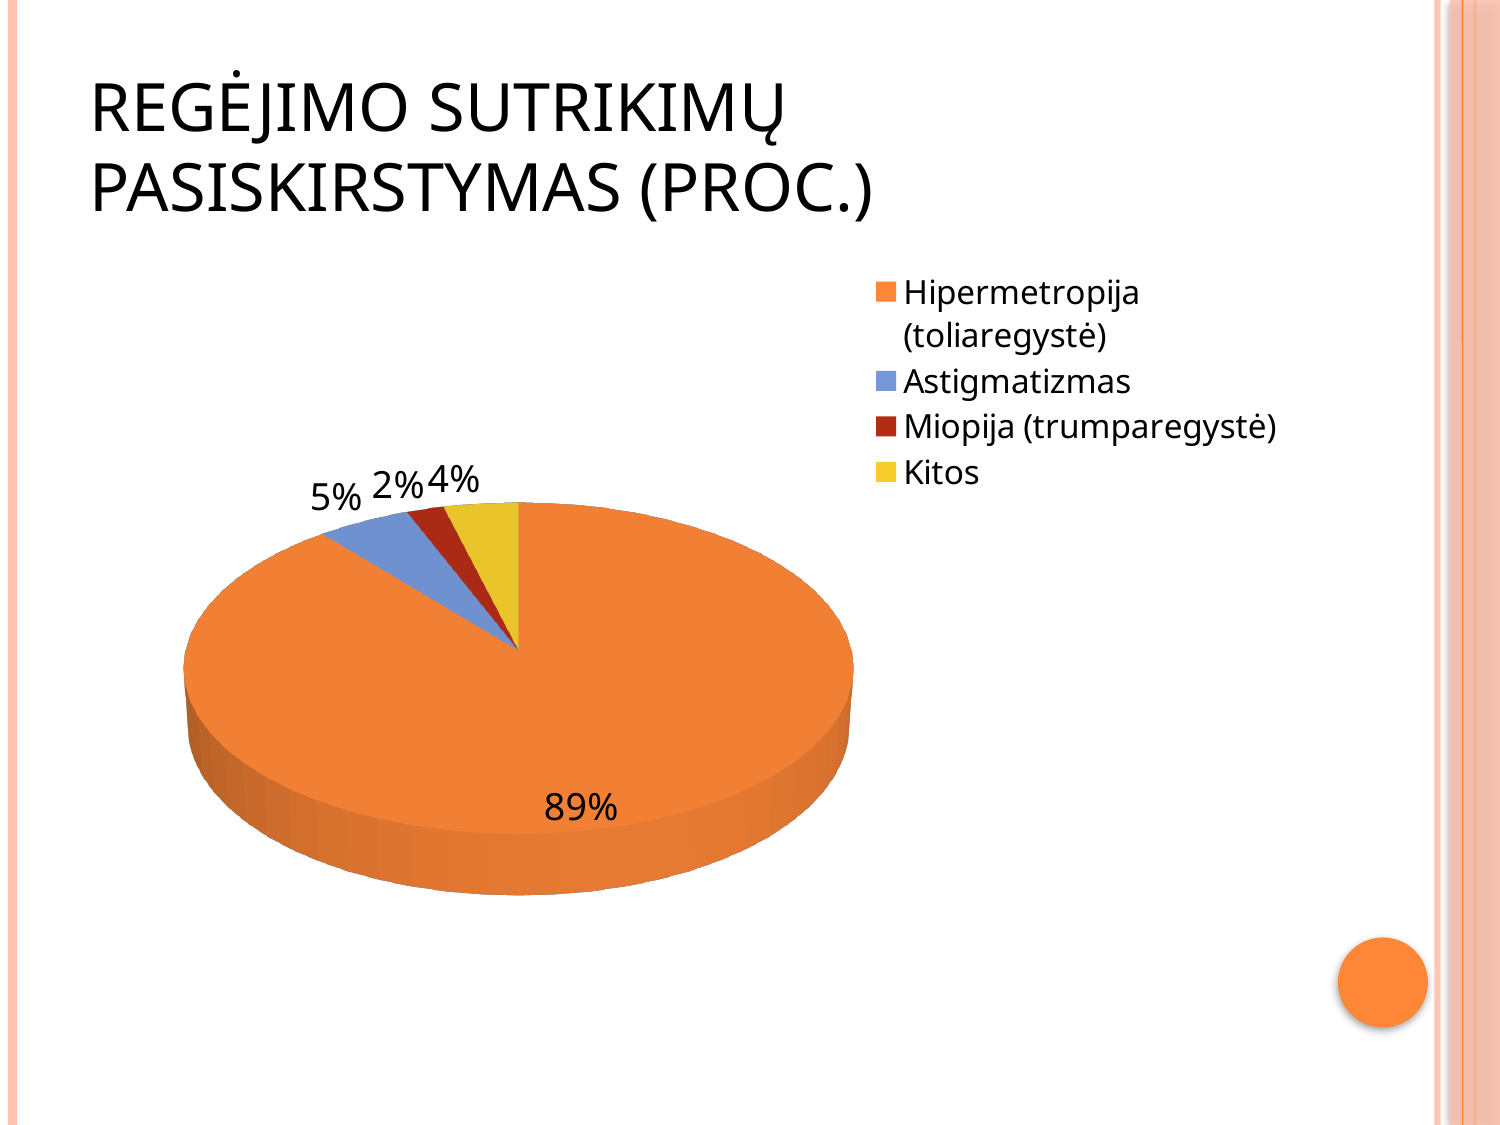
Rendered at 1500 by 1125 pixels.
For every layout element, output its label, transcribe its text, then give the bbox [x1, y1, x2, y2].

title Regėjimo sutrikimų pasiskirstymas (proc.) [75, 45, 1300, 233]
chart [74, 261, 1301, 1063]
